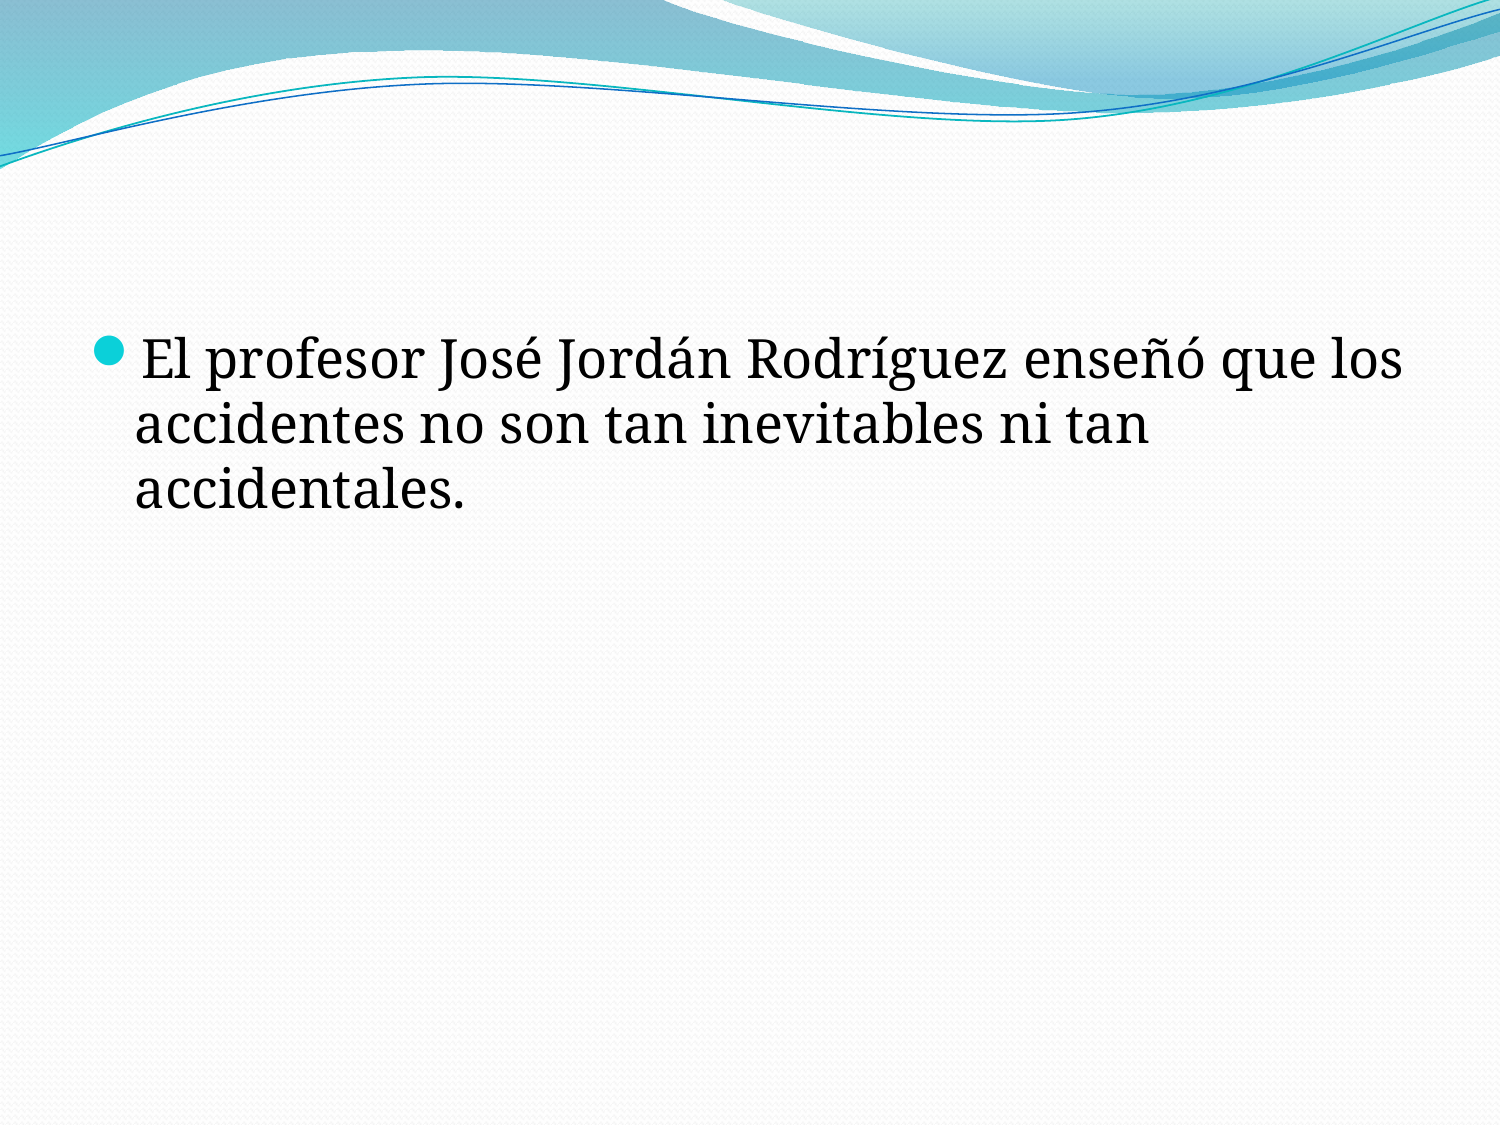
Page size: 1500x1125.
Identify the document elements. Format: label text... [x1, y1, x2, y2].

list El profesor José Jordán Rodríguez enseñó que los accidentes no son tan inevitables ni tan accidentales. [75, 317, 1425, 1038]
